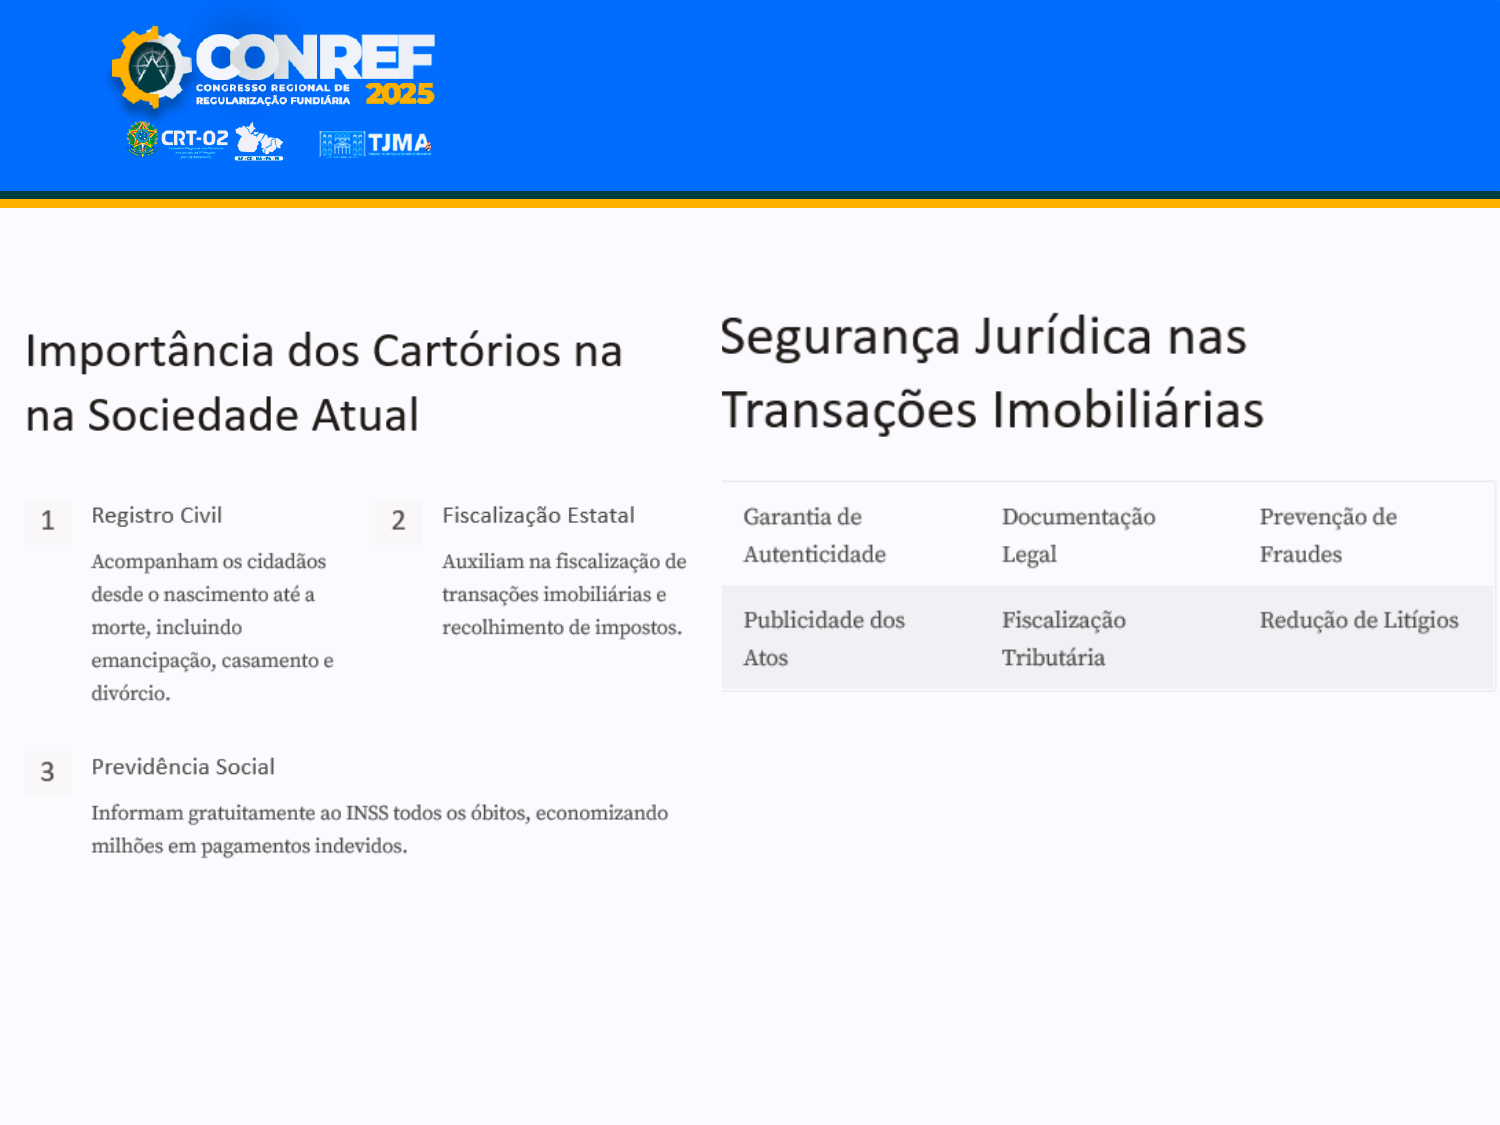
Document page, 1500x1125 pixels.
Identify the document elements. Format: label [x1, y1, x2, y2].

picture [0, 0, 1500, 209]
picture [721, 271, 1500, 702]
picture [0, 314, 715, 906]
